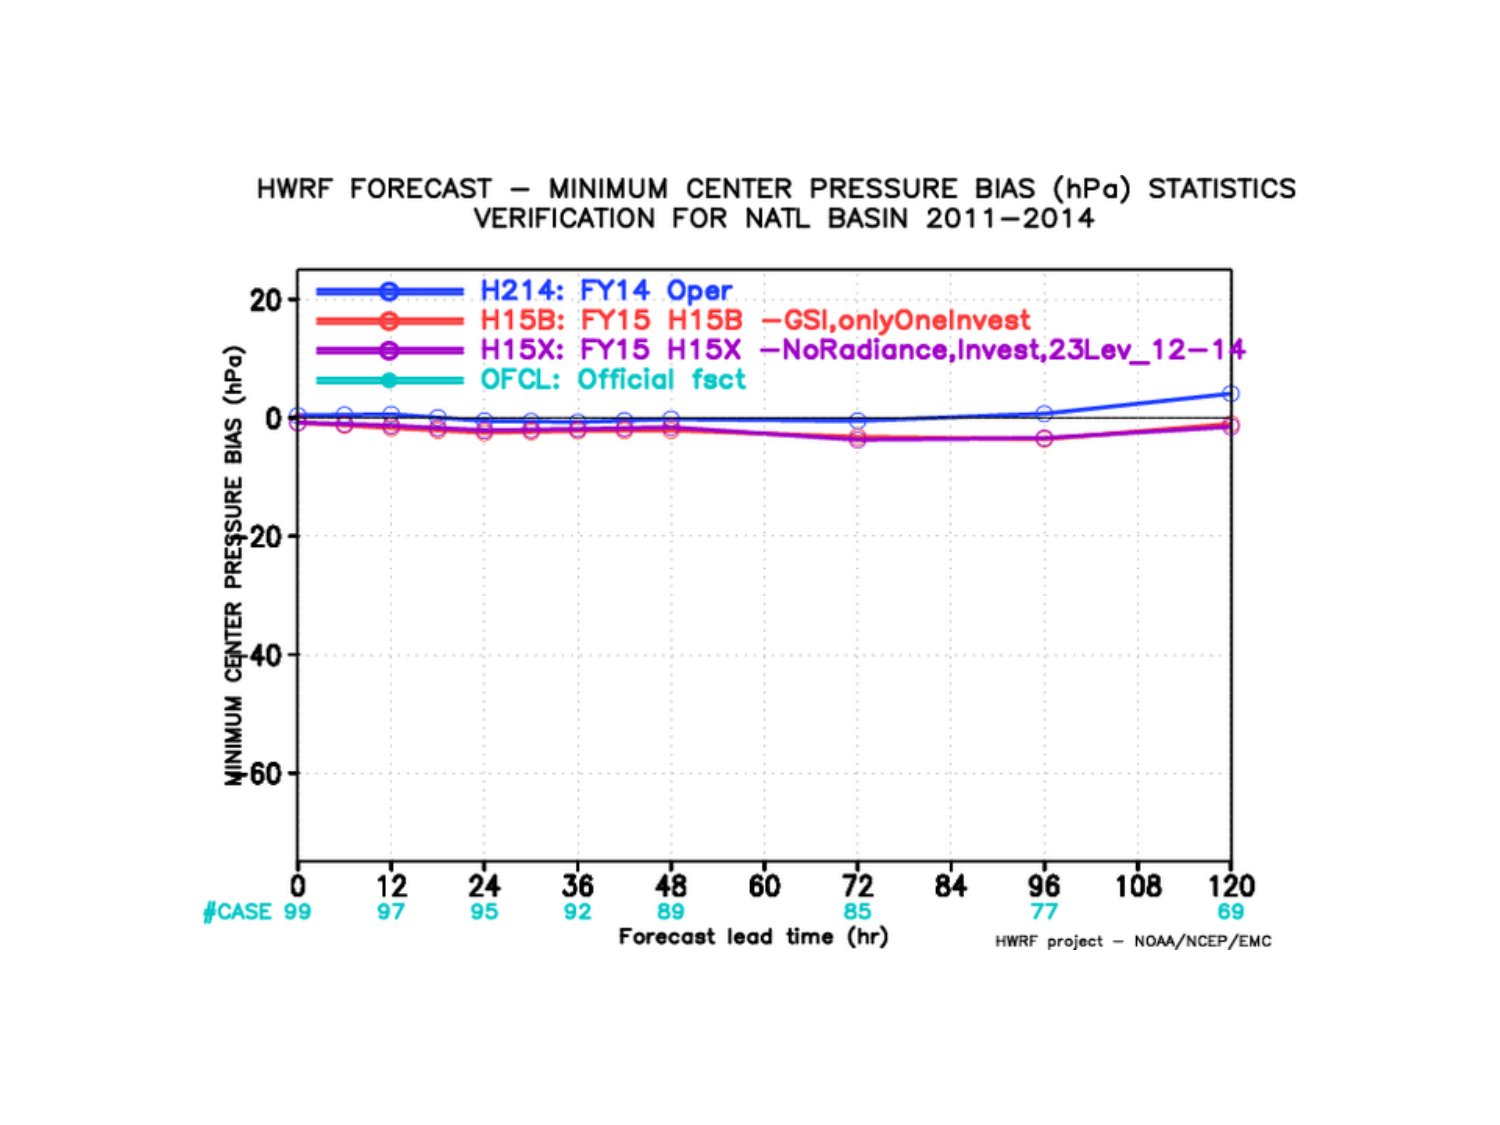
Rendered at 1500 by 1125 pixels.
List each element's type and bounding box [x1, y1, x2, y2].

picture [202, 175, 1298, 950]
